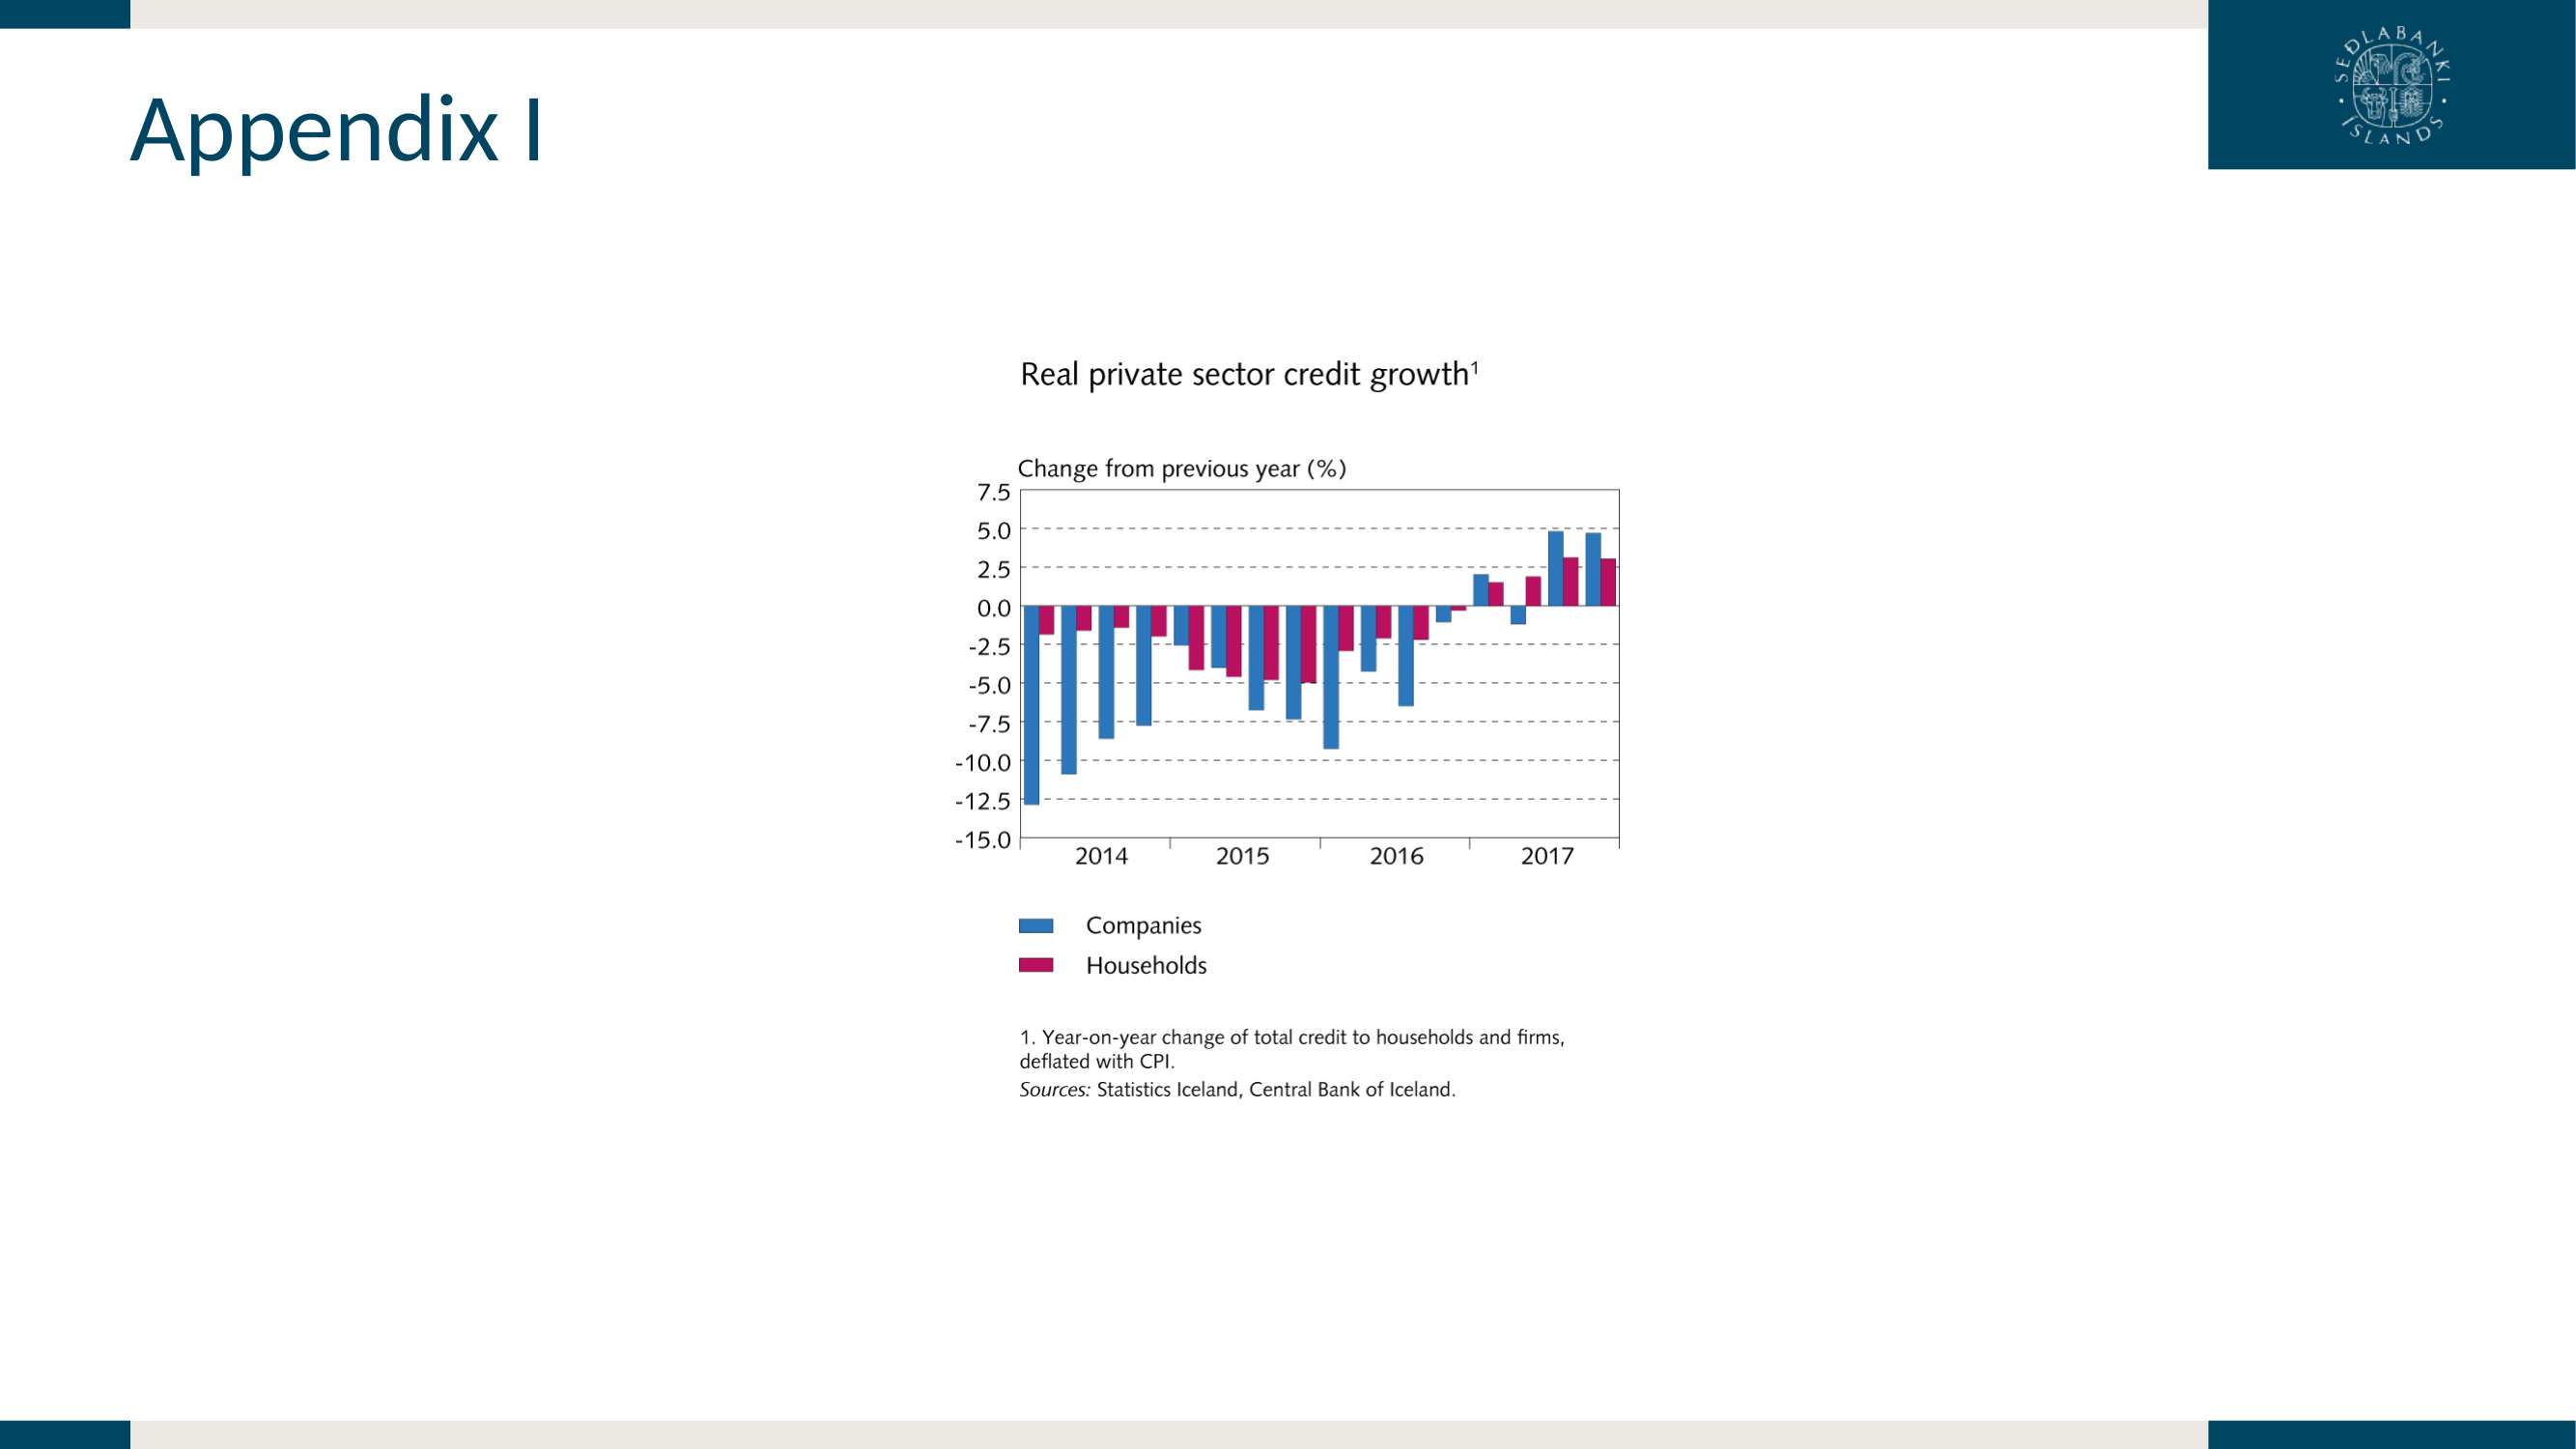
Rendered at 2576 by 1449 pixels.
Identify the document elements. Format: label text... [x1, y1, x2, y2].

title Appendix I [129, 86, 2178, 290]
picture [954, 347, 1622, 1102]
